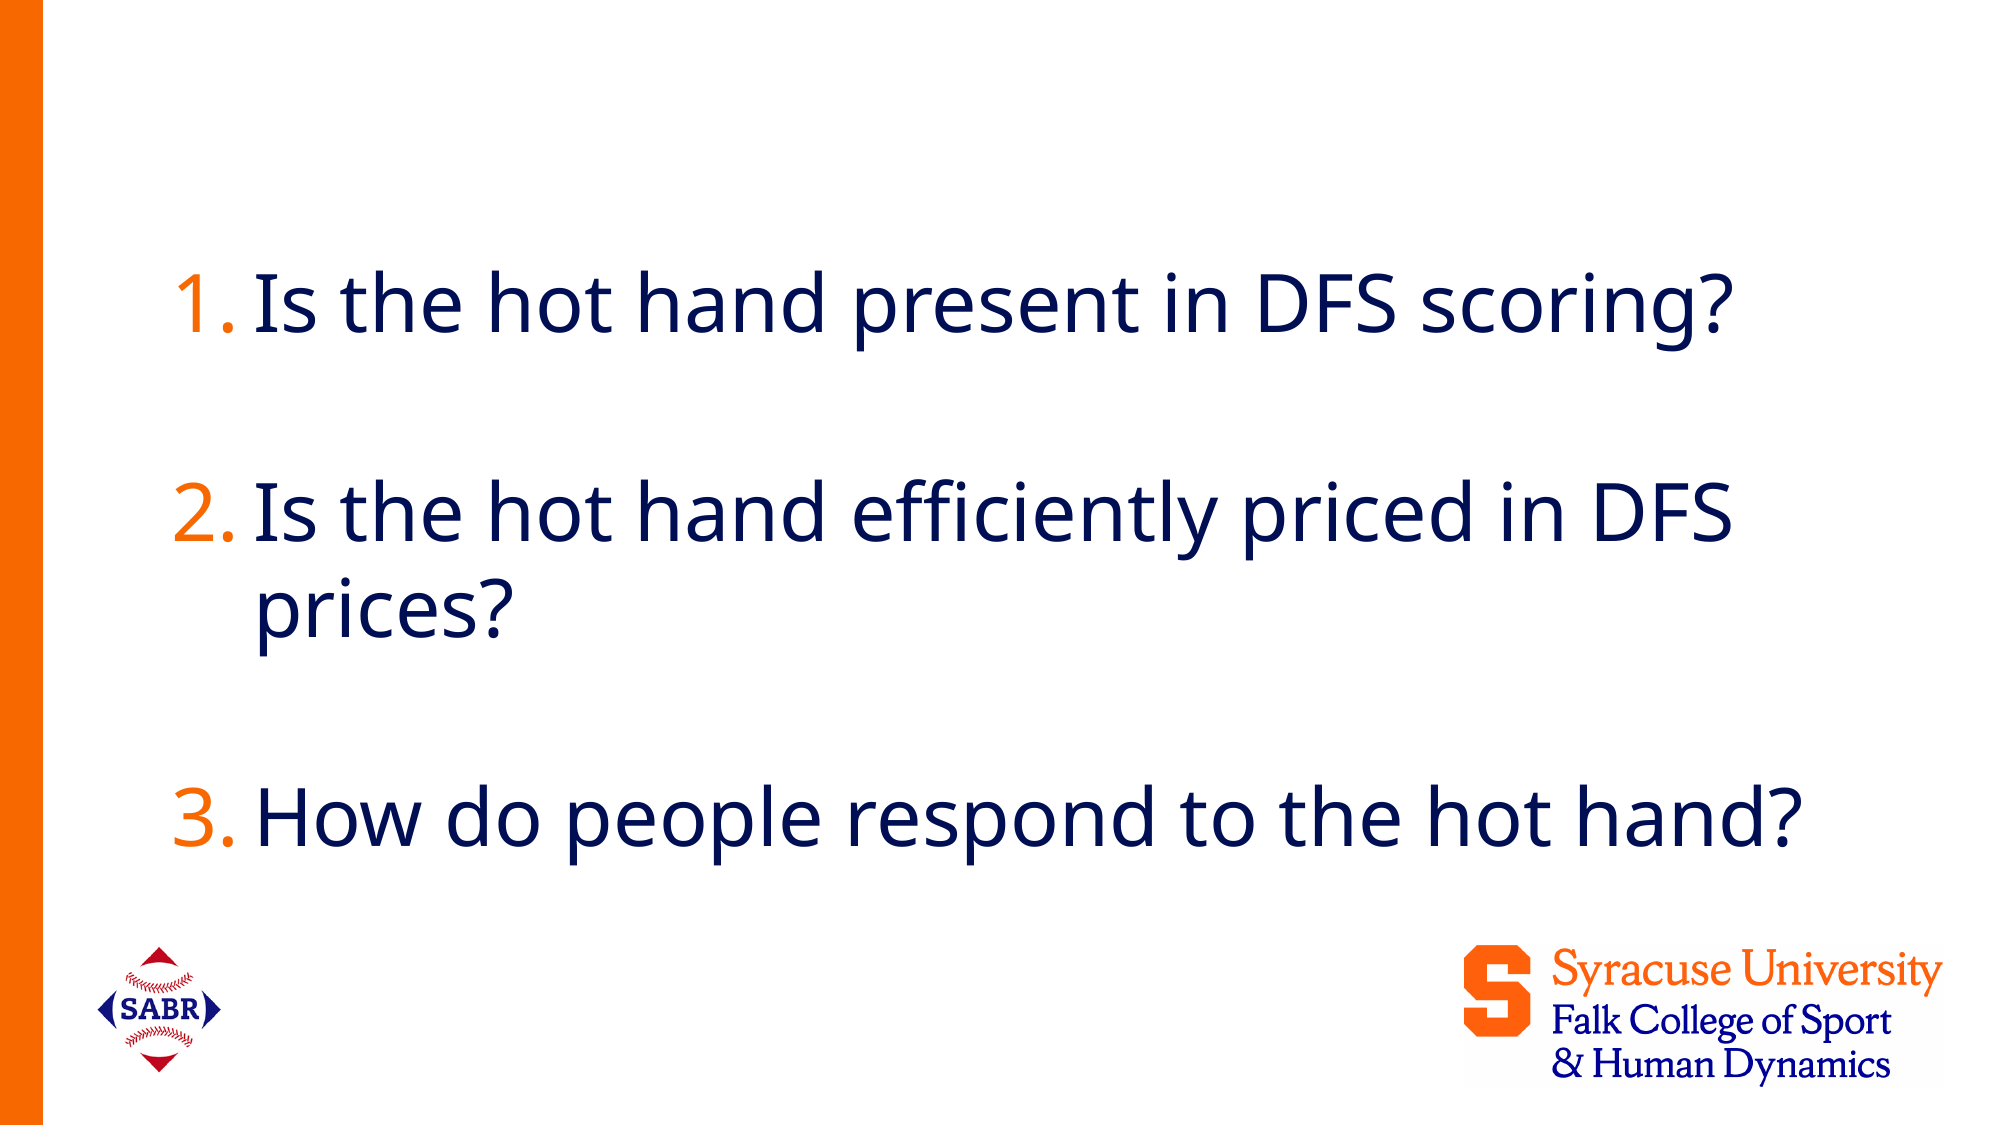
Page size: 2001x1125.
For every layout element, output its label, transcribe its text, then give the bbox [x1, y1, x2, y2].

picture [95, 945, 223, 1075]
list Is the hot hand present in DFS scoring? Is the hot hand efficiently priced in DFS prices? How do people respond to the hot hand? [138, 244, 1862, 881]
picture [1464, 945, 1943, 1087]
